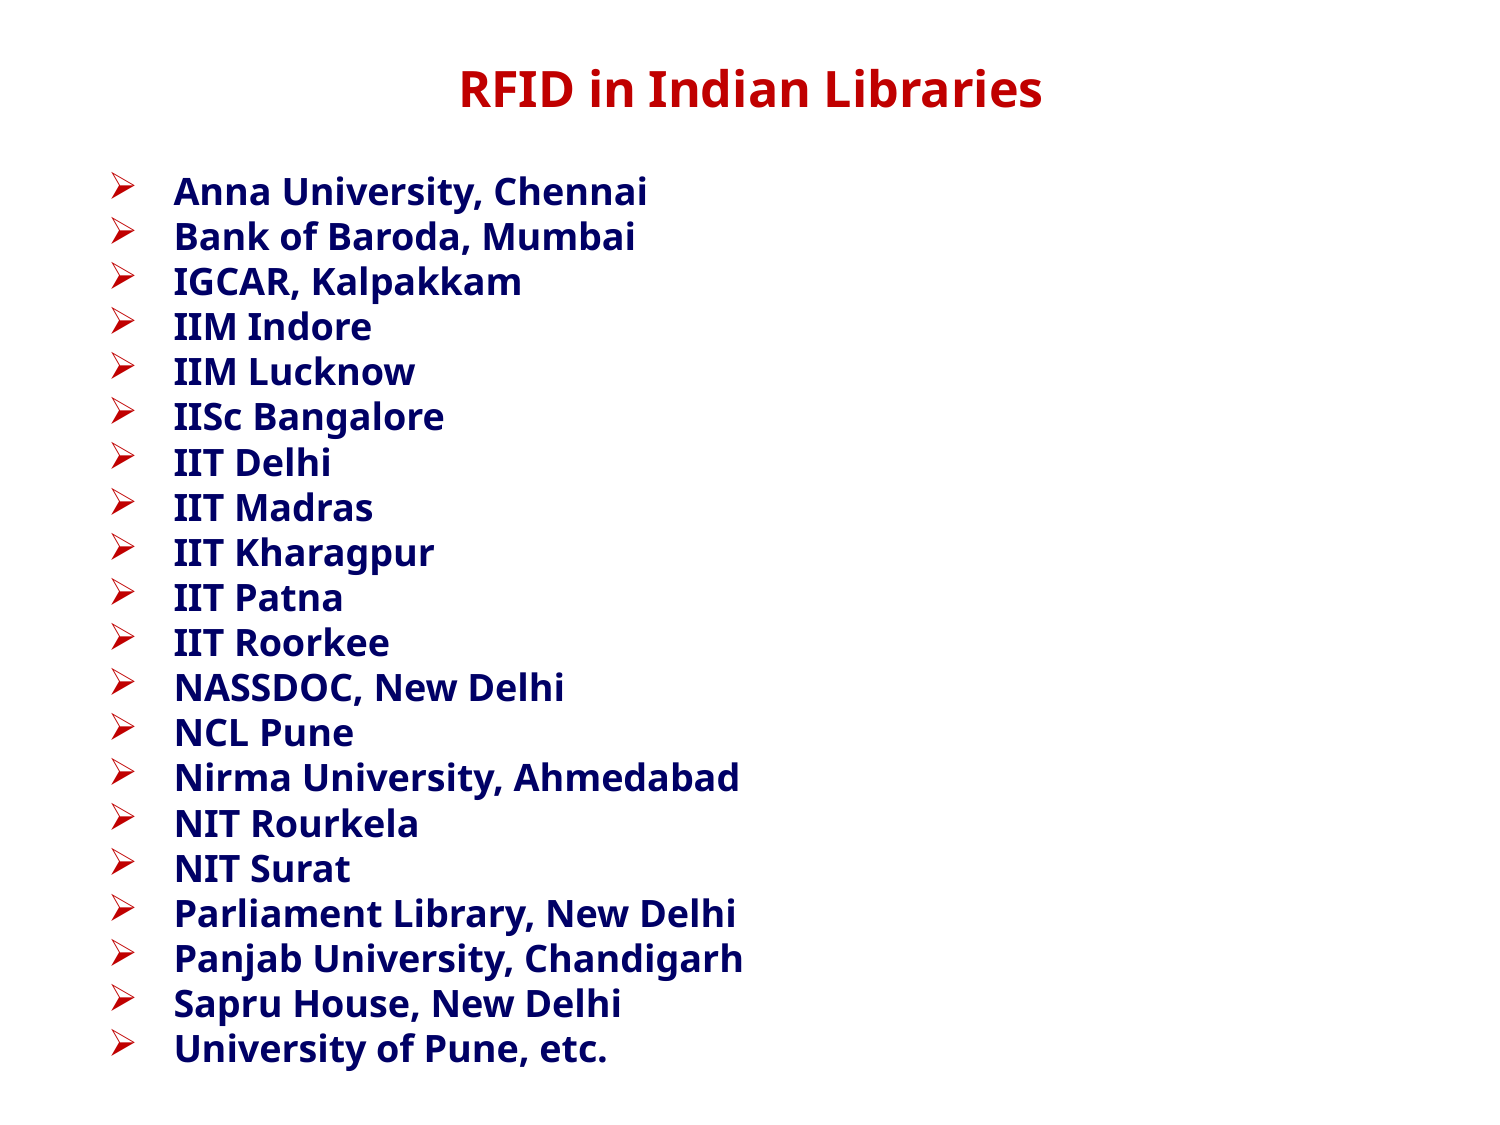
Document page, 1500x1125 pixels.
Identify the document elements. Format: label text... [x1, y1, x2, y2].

list RFID in Indian Libraries Anna University, Chennai Bank of Baroda, Mumbai IGCAR, Kalpakkam IIM Indore IIM Lucknow IISc Bangalore IIT Delhi IIT Madras IIT Kharagpur IIT Patna IIT Roorkee NASSDOC, New Delhi NCL Pune Nirma University, Ahmedabad NIT Rourkela NIT Surat Parliament Library, New Delhi Panjab University, Chandigarh Sapru House, New Delhi University of Pune, etc. [37, 50, 1413, 1088]
